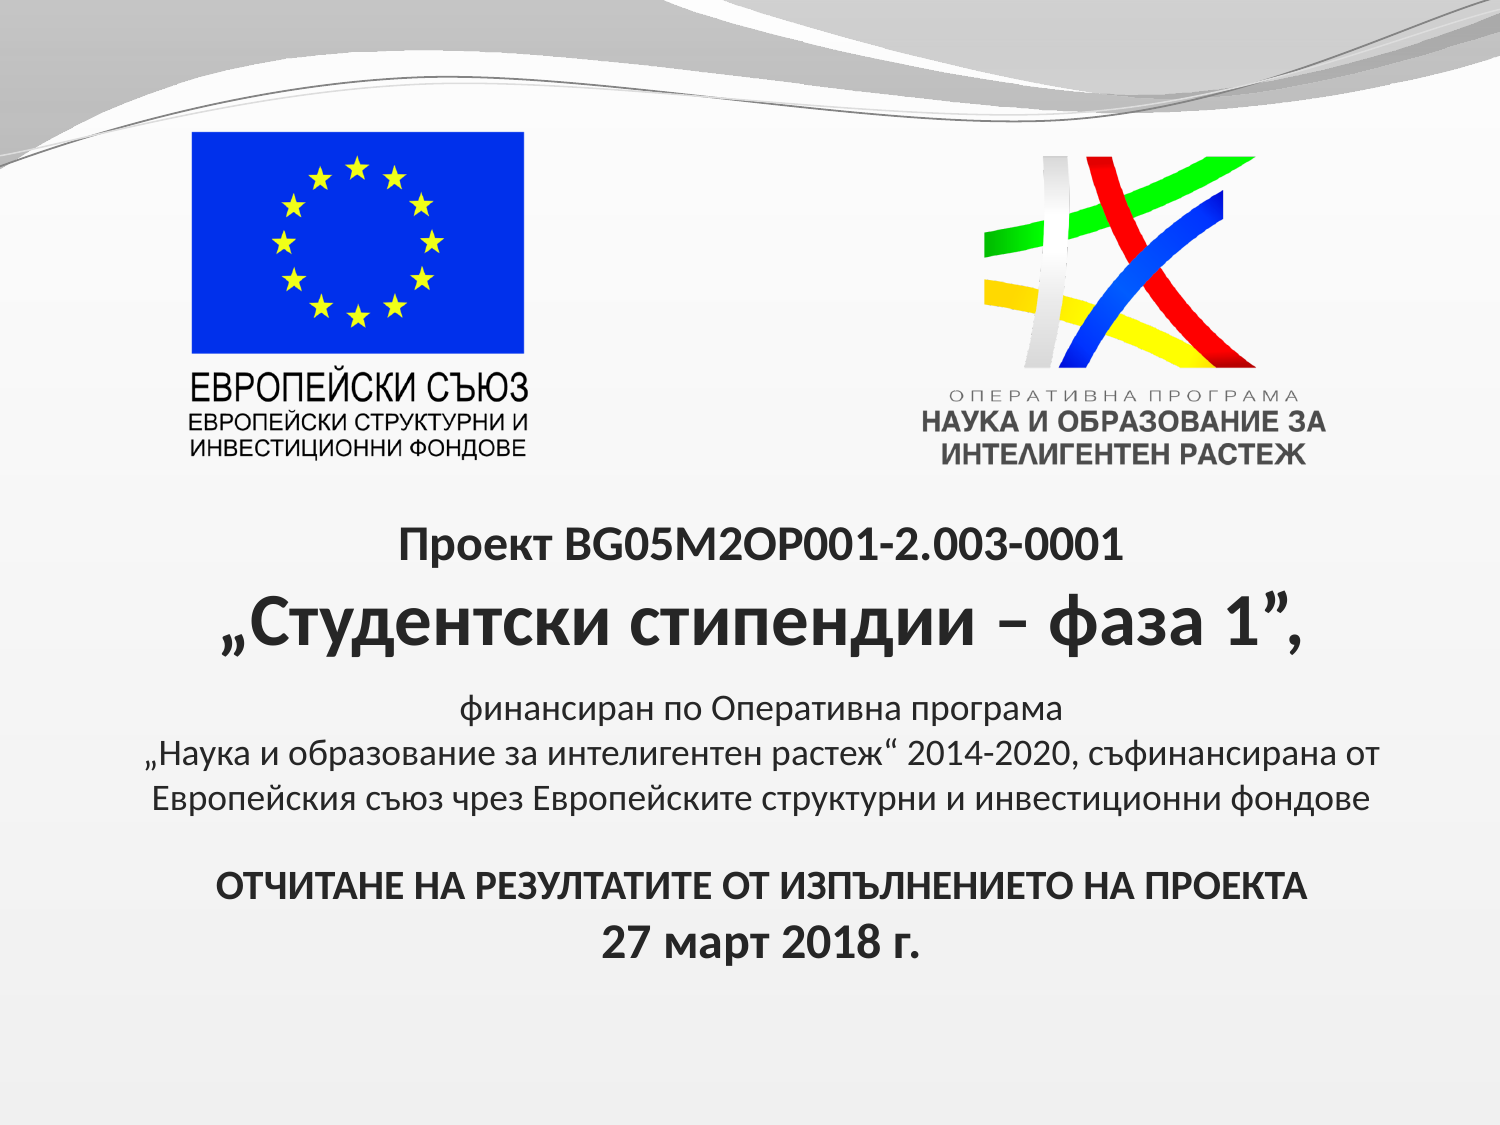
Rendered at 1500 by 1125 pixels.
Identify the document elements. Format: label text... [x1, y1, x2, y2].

text_box Проект BG05М2ОР001-2.003-0001 „Студентски стипендии – фаза 1”, финансиран по Оперативна програма „Наука и образование за интелигентен растеж“ 2014-2020, съфинансирана от Европейския съюз чрез Европейските структурни и инвестиционни фондове ОТЧИТАНЕ НА РЕЗУЛТАТИТЕ ОТ ИЗПЪЛНЕНИЕТО НА ПРОЕКТА 27 март 2018 г. [112, 503, 1412, 1016]
picture [903, 113, 1353, 491]
picture [159, 77, 557, 481]
